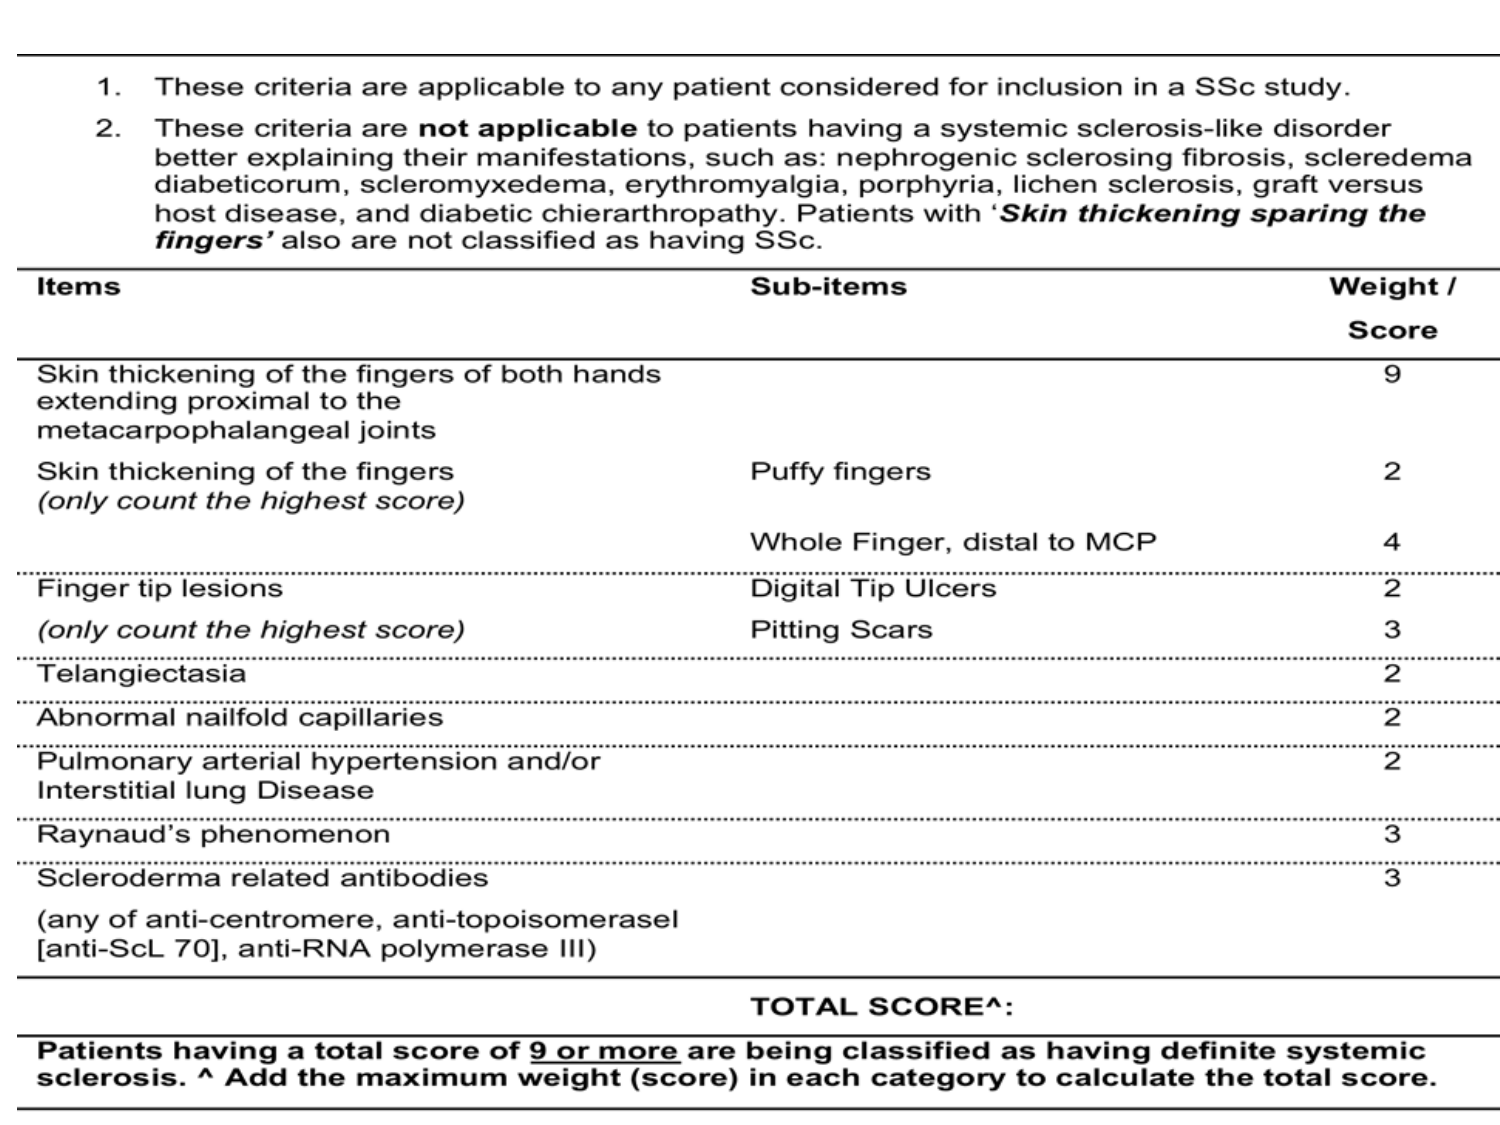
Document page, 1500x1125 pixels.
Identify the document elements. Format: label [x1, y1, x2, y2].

list [17, 54, 1500, 1125]
